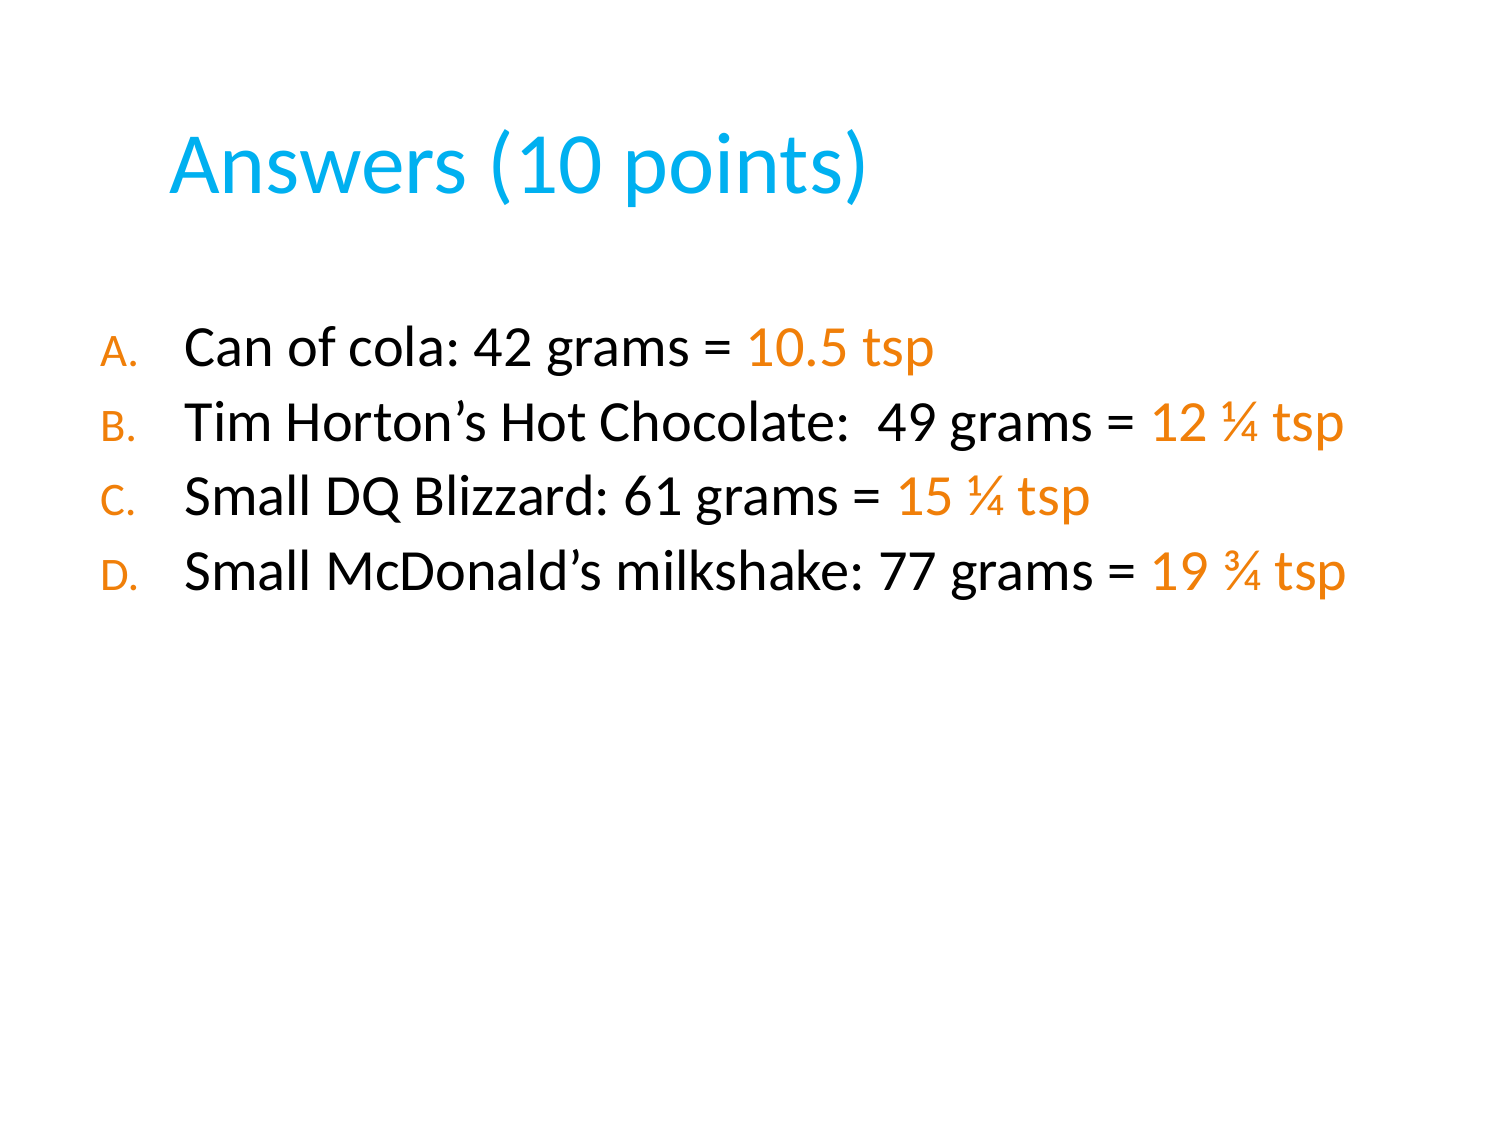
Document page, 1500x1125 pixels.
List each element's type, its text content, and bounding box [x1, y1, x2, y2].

title Answers (10 points) [75, 43, 1425, 274]
list Can of cola: 42 grams = 10.5 tsp Tim Horton’s Hot Chocolate: 49 grams = 12 ¼ tsp Small DQ Blizzard: 61 grams = 15 ¼ tsp Small McDonald’s milkshake: 77 grams = 19 ¾ tsp [75, 308, 1425, 1059]
